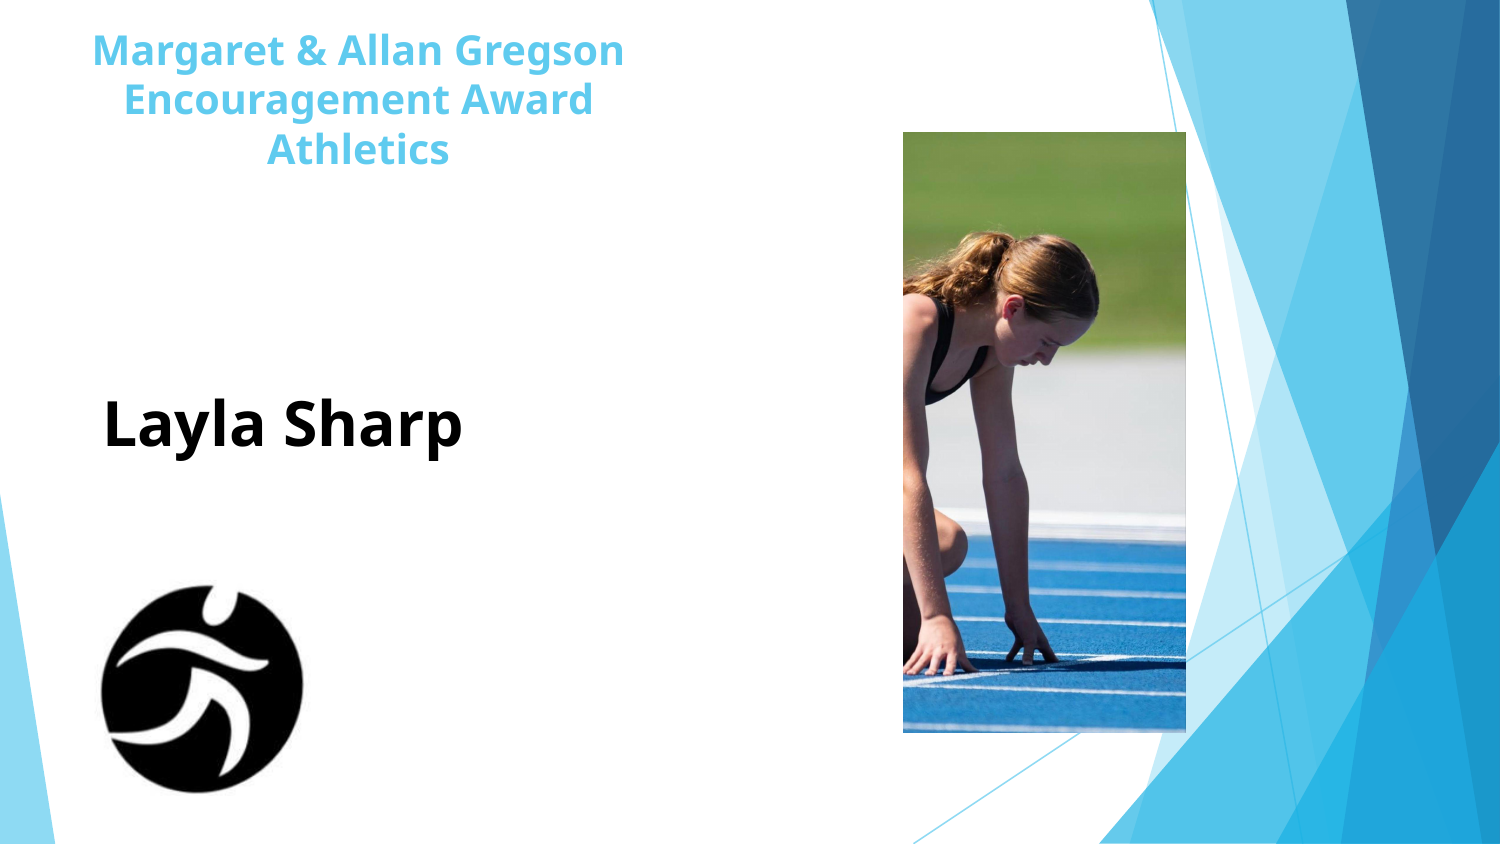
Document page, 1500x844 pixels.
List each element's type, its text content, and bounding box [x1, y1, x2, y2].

picture [903, 132, 1186, 733]
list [75, 551, 382, 811]
text_box Layla Sharp [90, 378, 841, 465]
title Margaret & Allan Gregson Encouragement Award Athletics [8, 18, 709, 226]
